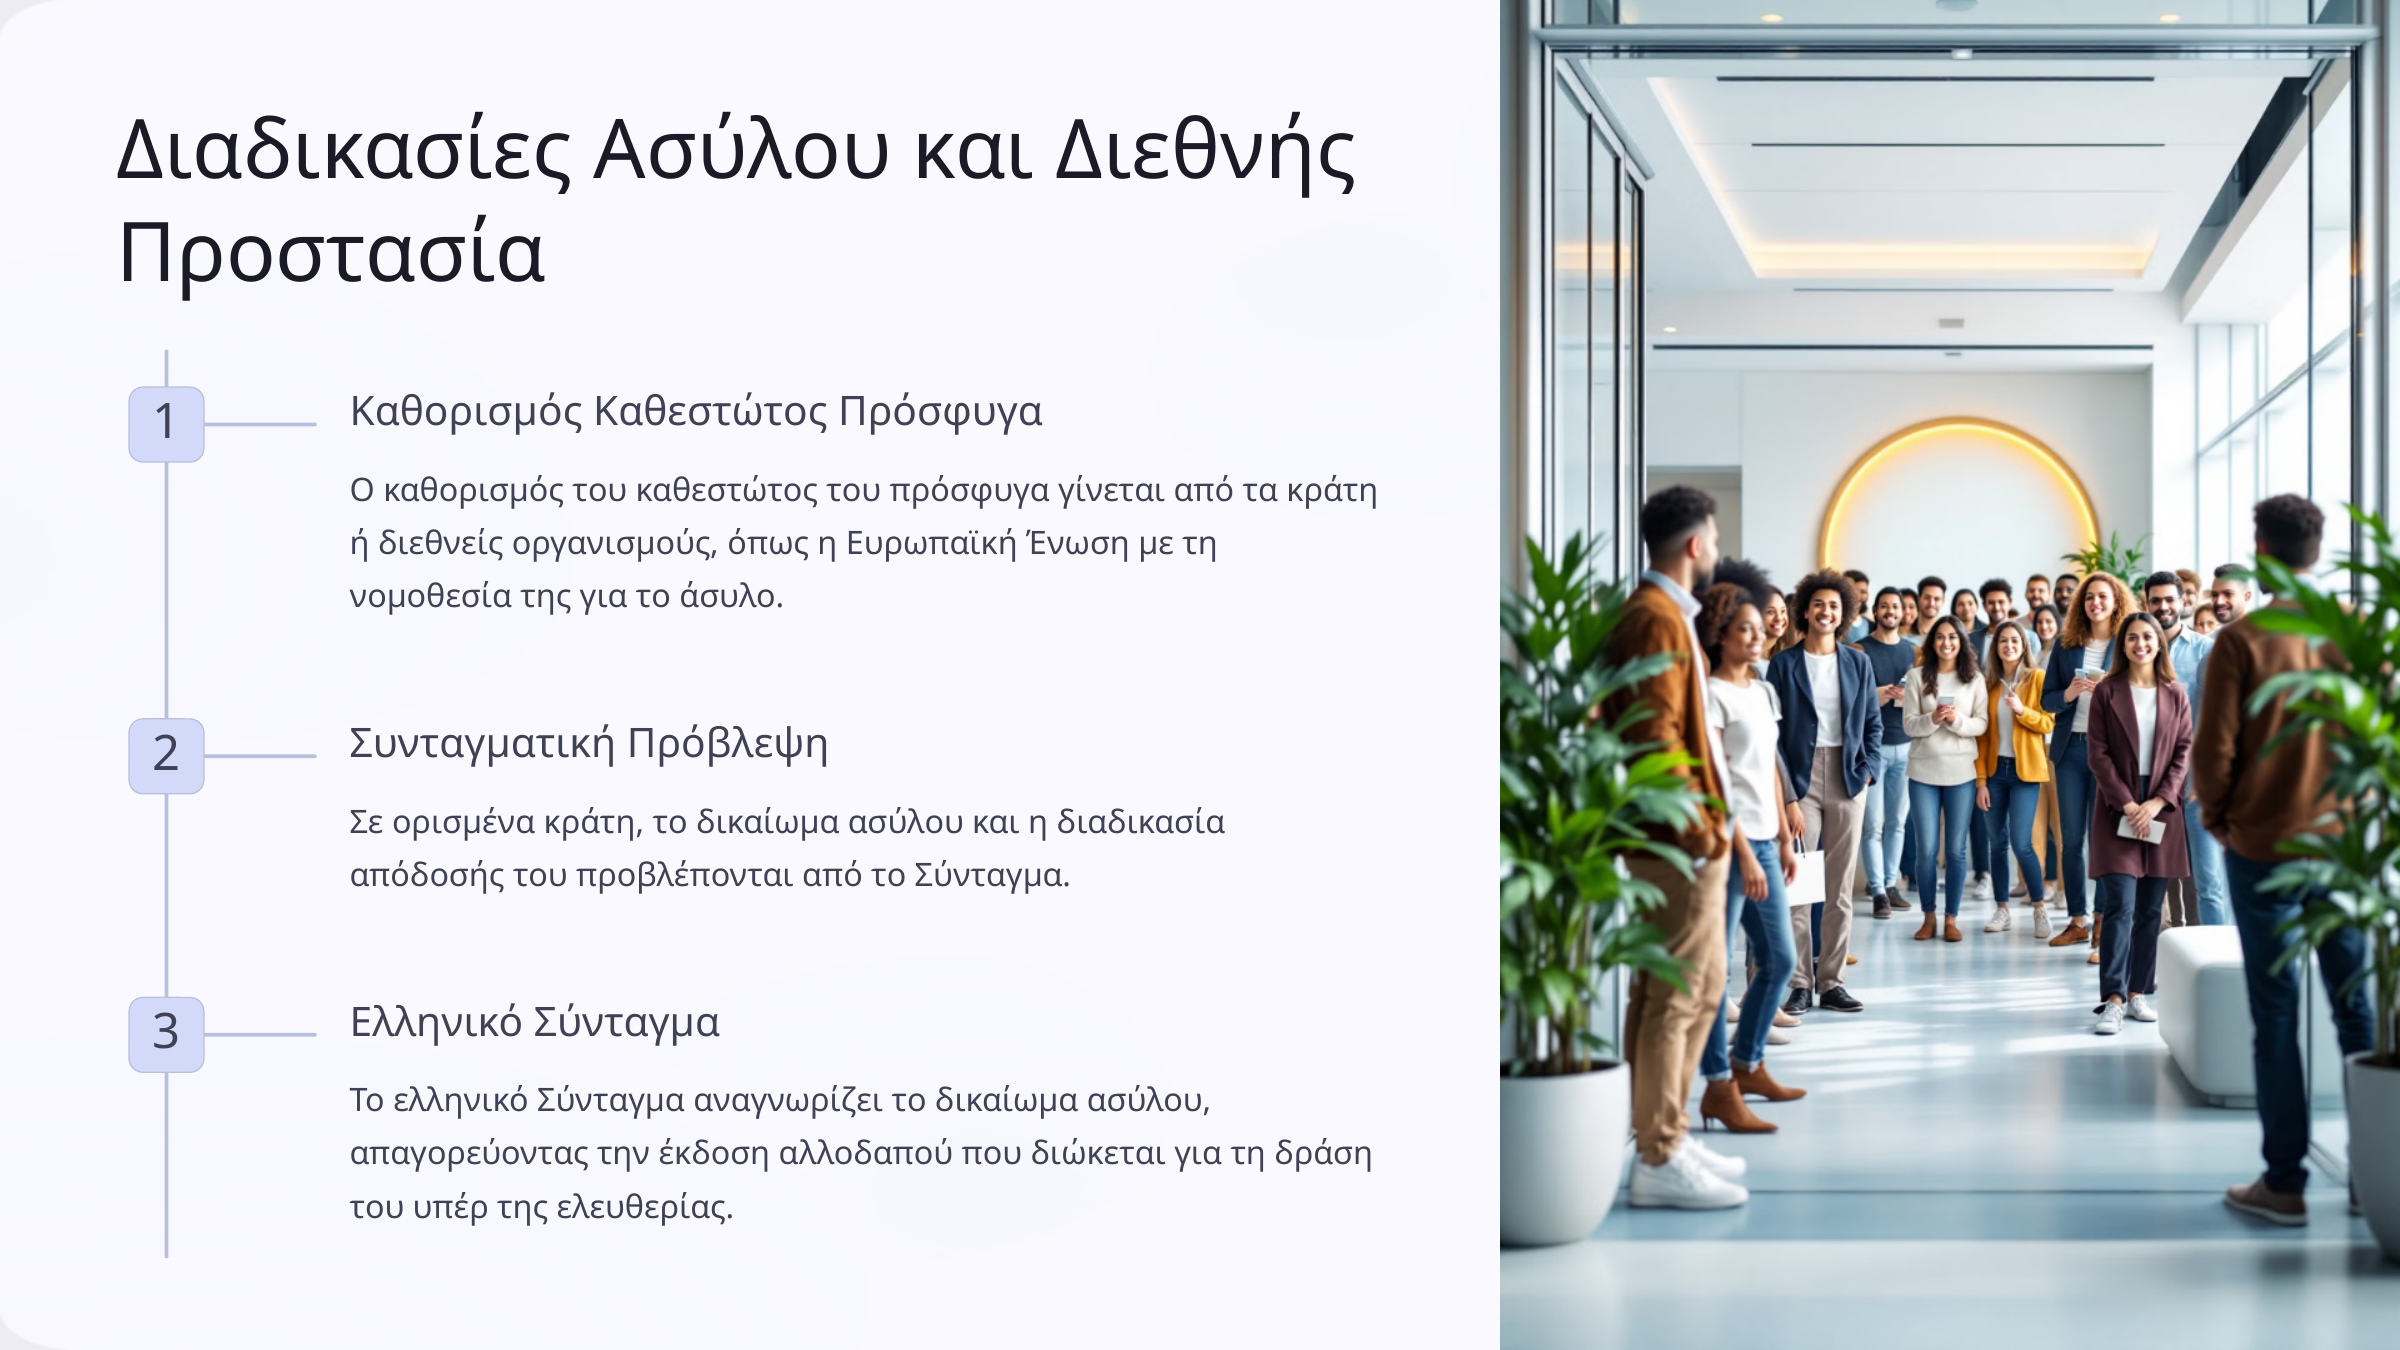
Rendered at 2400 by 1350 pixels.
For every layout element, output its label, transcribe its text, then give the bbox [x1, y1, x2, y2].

text_box 2 [153, 731, 180, 782]
text_box Διαδικασίες Ασύλου και Διεθνής Προστασία [116, 91, 1384, 300]
text_box Σε ορισμένα κράτη, το δικαίωμα ασύλου και η διαδικασία απόδοσής του προβλέπονται από το Σύνταγμα. [349, 786, 1384, 894]
text_box Ο καθορισμός του καθεστώτος του πρόσφυγα γίνεται από τα κράτη ή διεθνείς οργανισμούς, όπως η Ευρωπαϊκή Ένωση με τη νομοθεσία της για το άσυλο. [349, 454, 1384, 615]
text_box [204, 1032, 317, 1037]
text_box [128, 387, 204, 463]
text_box [164, 349, 169, 387]
text_box Συνταγματική Πρόβλεψη [349, 714, 833, 767]
text_box [164, 1073, 169, 1259]
picture [1499, 0, 2400, 1350]
text_box Ελληνικό Σύνταγμα [349, 993, 766, 1046]
text_box [204, 422, 317, 427]
text_box [204, 754, 317, 759]
text_box 1 [159, 399, 174, 450]
text_box [128, 997, 204, 1073]
text_box Το ελληνικό Σύνταγμα αναγνωρίζει το δικαίωμα ασύλου, απαγορεύοντας την έκδοση αλλοδαπού που διώκεται για τη δράση του υπέρ της ελευθερίας. [349, 1065, 1384, 1226]
text_box 3 [152, 1009, 181, 1060]
text_box [164, 794, 169, 997]
text_box Καθορισμός Καθεστώτος Πρόσφυγα [349, 382, 1046, 435]
text_box [164, 463, 169, 718]
text_box [128, 718, 204, 794]
